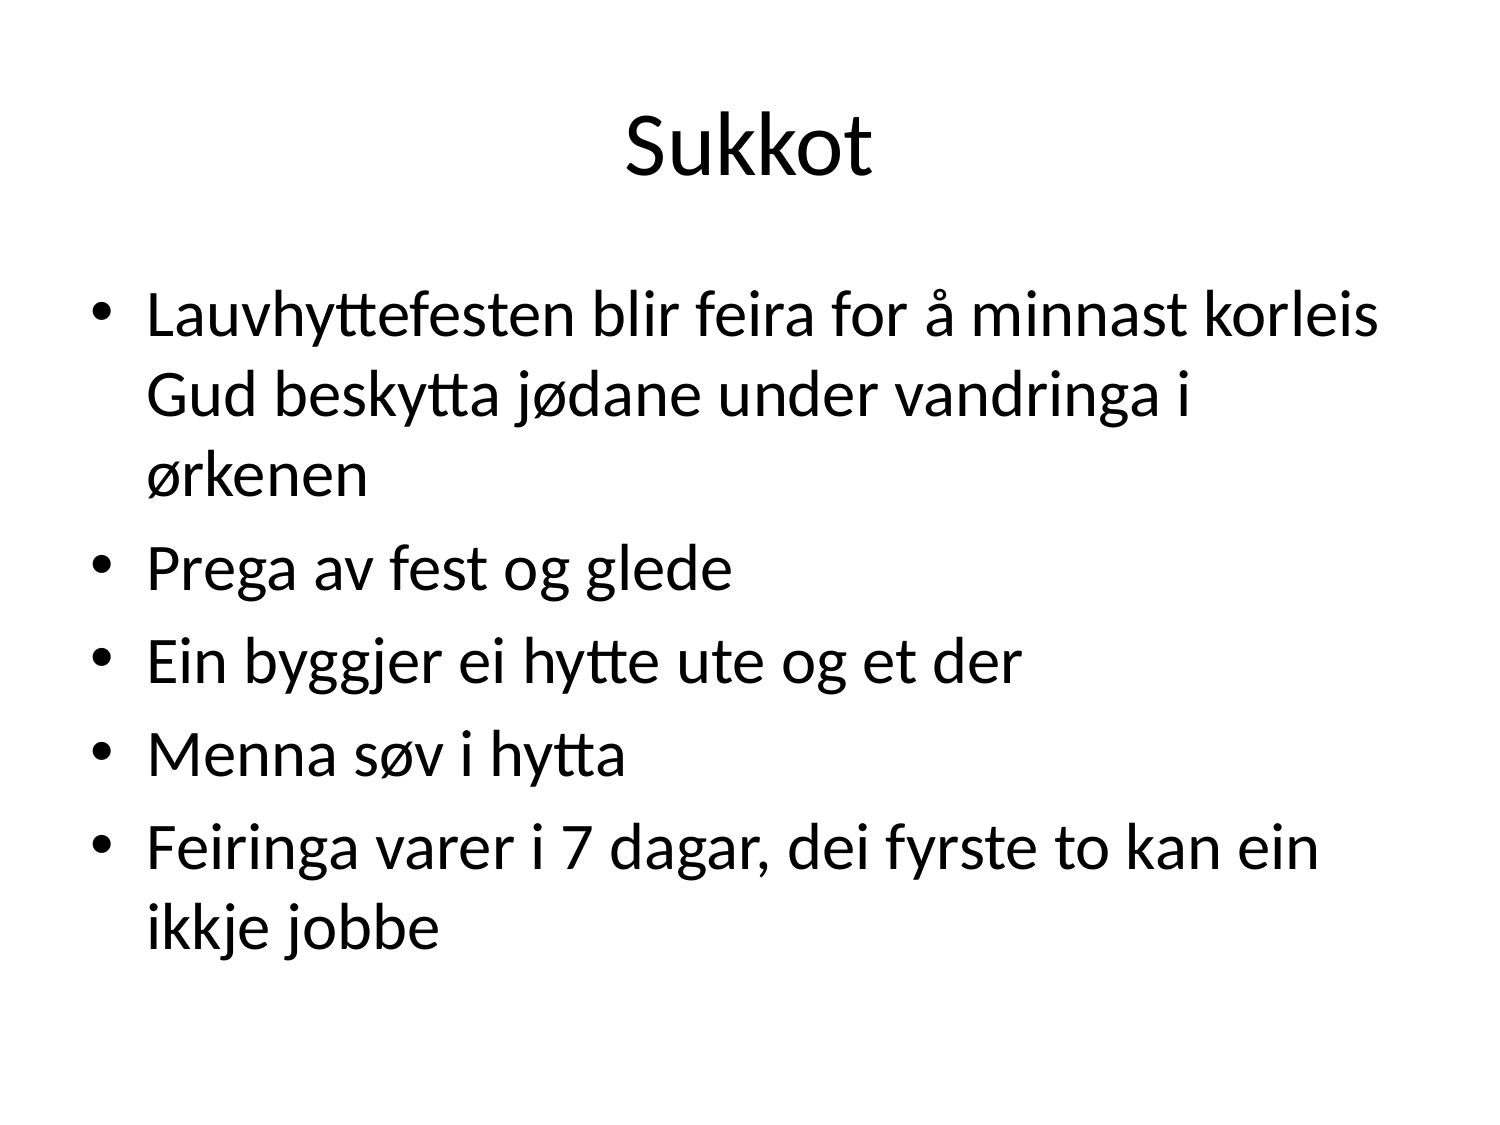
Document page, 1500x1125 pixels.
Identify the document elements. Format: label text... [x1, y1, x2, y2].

title Sukkot [75, 45, 1425, 233]
list Lauvhyttefesten blir feira for å minnast korleis Gud beskytta jødane under vandringa i ørkenen Prega av fest og glede Ein byggjer ei hytte ute og et der Menna søv i hytta Feiringa varer i 7 dagar, dei fyrste to kan ein ikkje jobbe [75, 262, 1425, 1005]
